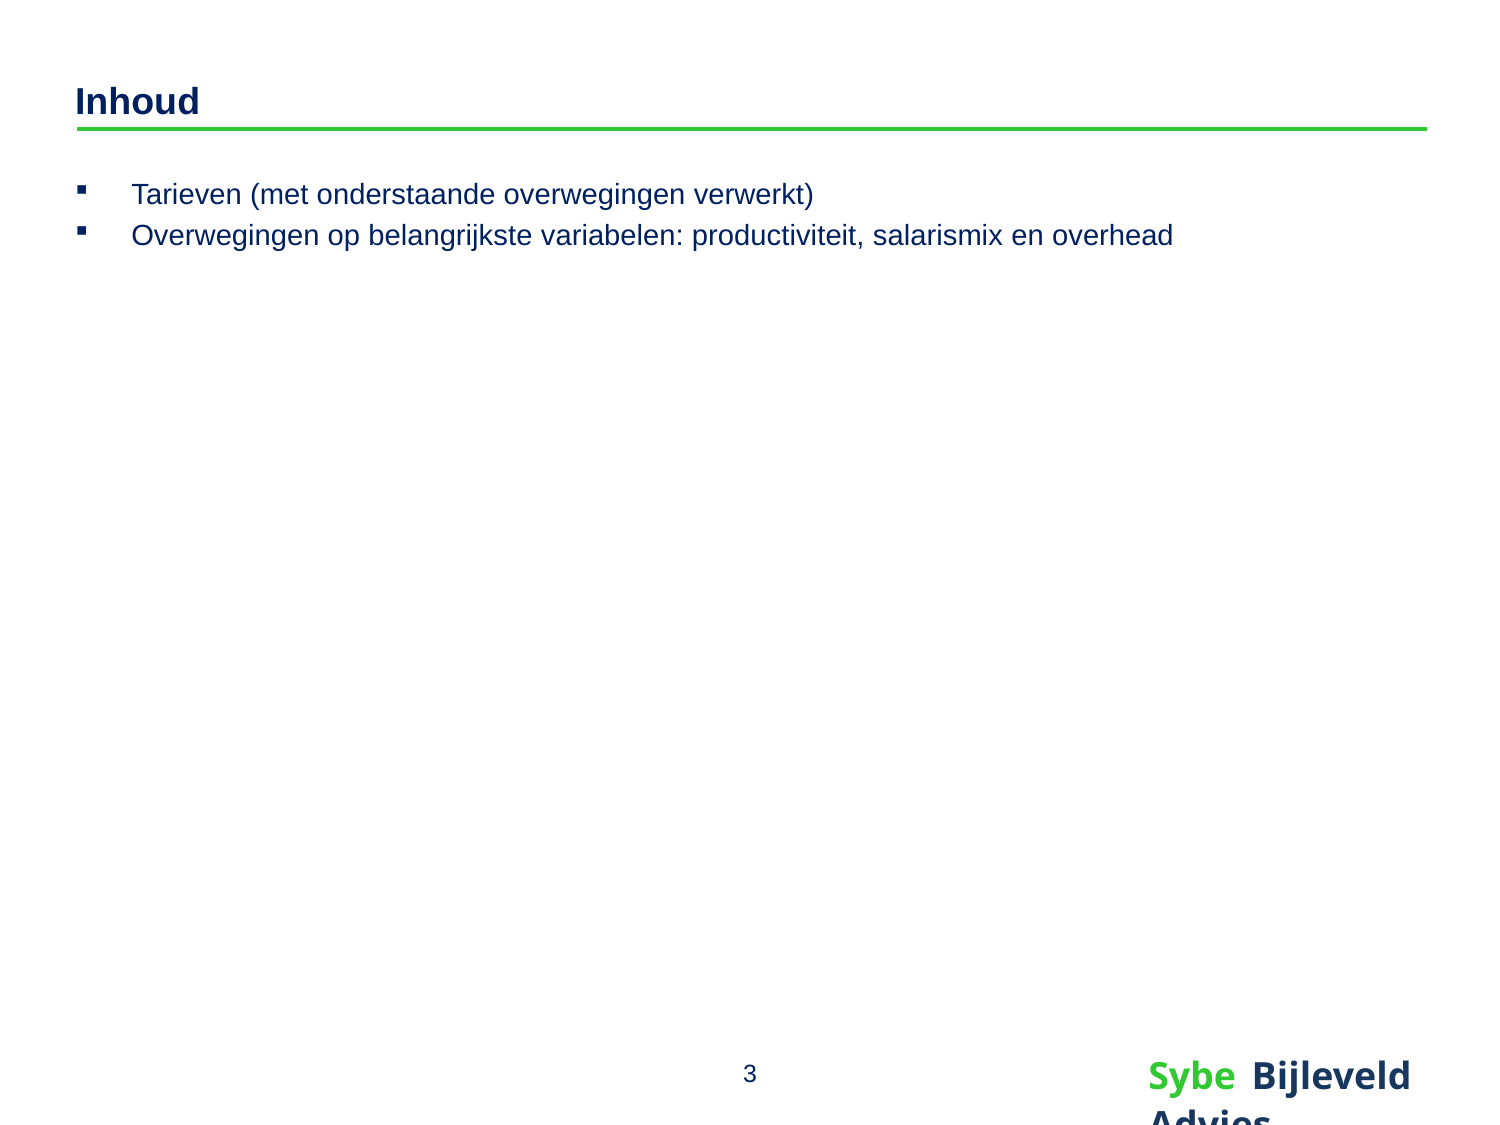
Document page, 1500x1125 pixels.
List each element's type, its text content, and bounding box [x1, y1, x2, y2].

list Tarieven (met onderstaande overwegingen verwerkt) Overwegingen op belangrijkste variabelen: productiviteit, salarismix en overhead [75, 175, 1425, 1008]
title Inhoud [75, 70, 1425, 129]
slide_number 3 [575, 1042, 925, 1103]
